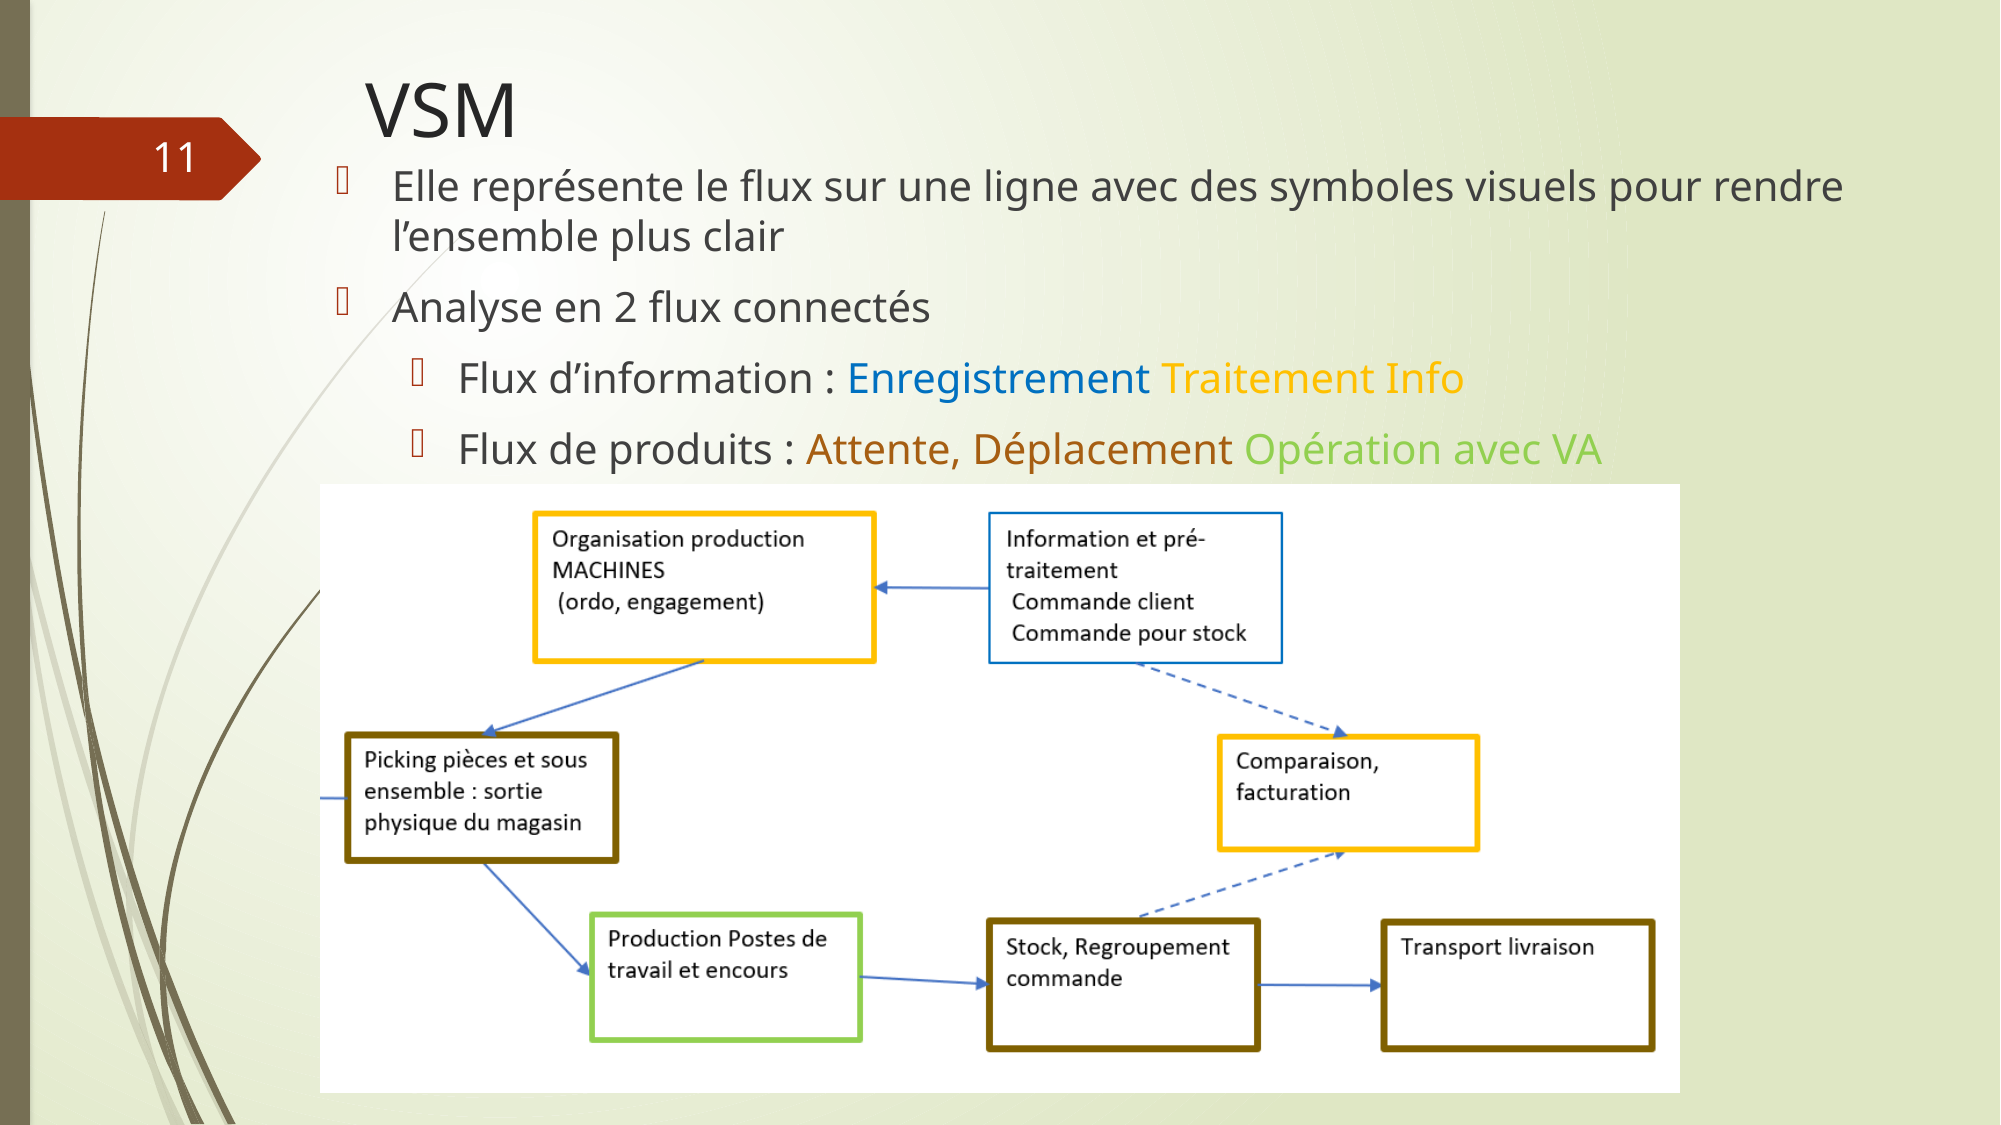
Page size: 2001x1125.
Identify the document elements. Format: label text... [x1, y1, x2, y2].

slide_number 11 [87, 129, 216, 190]
picture [320, 484, 1680, 1093]
list Elle représente le flux sur une ligne avec des symboles visuels pour rendre l’ensemble plus clair Analyse en 2 flux connectés Flux d’information : Enregistrement Traitement Info Flux de produits : Attente, Déplacement Opération avec VA [320, 152, 1867, 1007]
title VSM [350, 54, 1626, 152]
